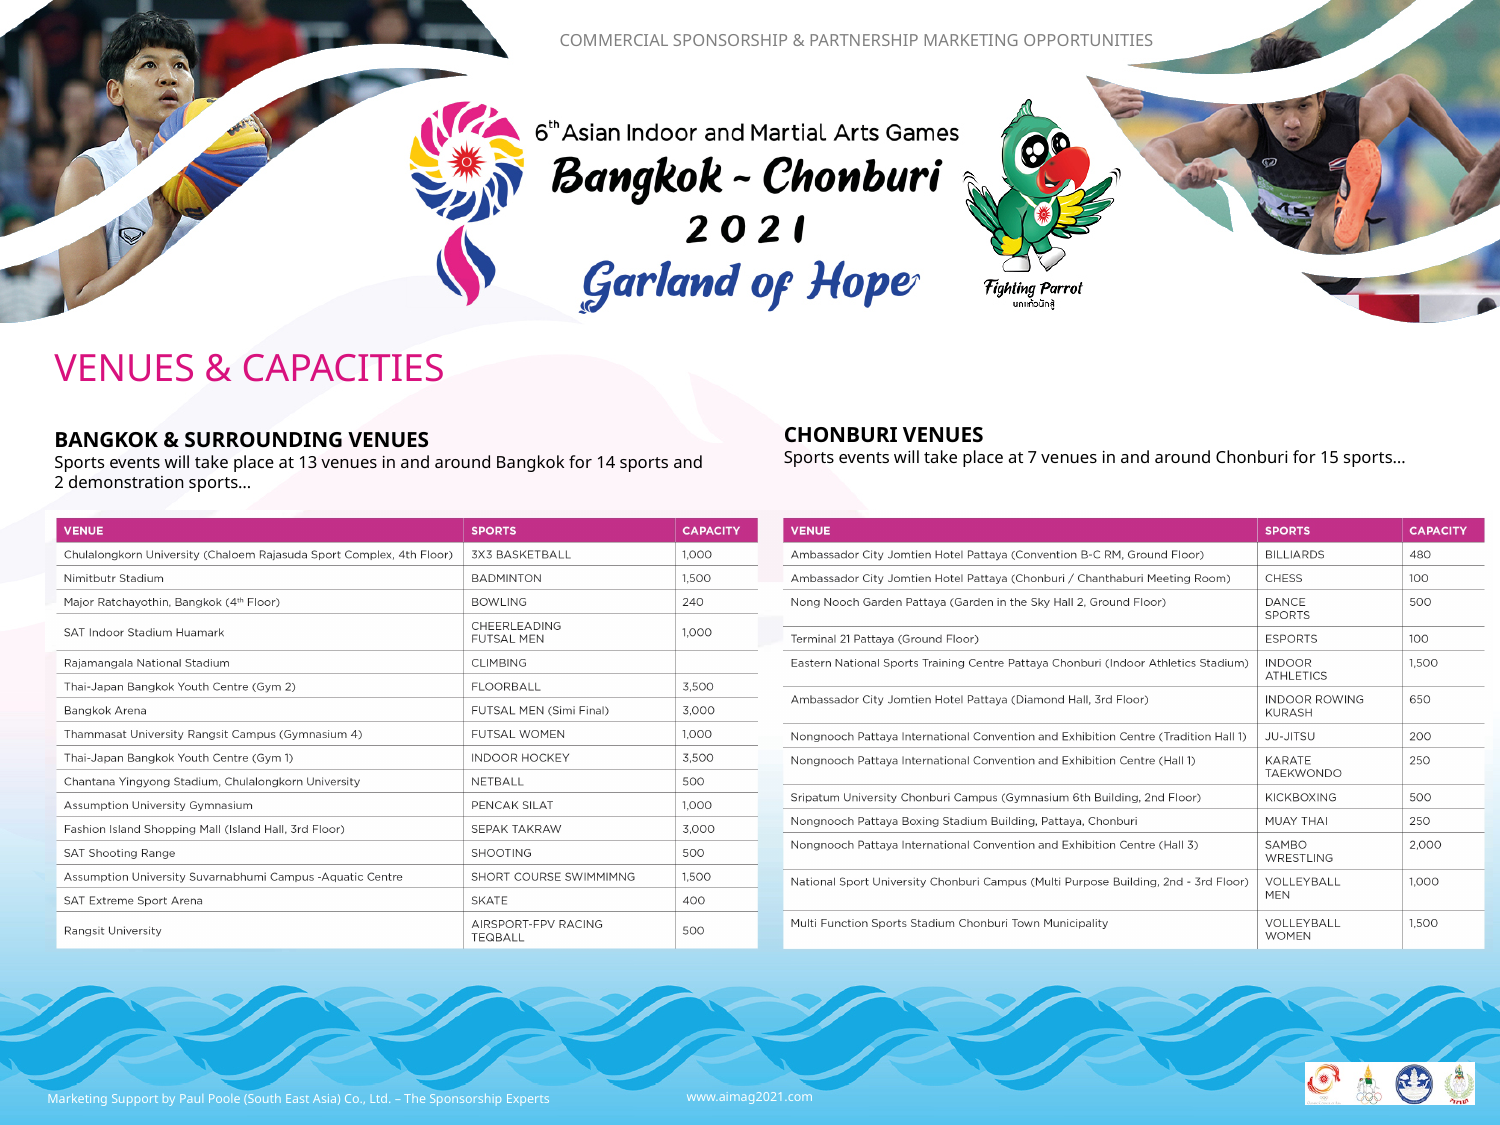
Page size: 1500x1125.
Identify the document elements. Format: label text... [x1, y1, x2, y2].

text_box CHONBURI VENUES Sports events will take place at 7 venues in and around Chonburi for 15 sports… [769, 414, 1451, 475]
text_box BANGKOK & SURROUNDING VENUES Sports events will take place at 13 venues in and around Bangkok for 14 sports and 2 demonstration sports… [39, 419, 721, 499]
picture [0, 0, 1500, 1125]
text_box VENUES & CAPACITIES [39, 336, 855, 396]
